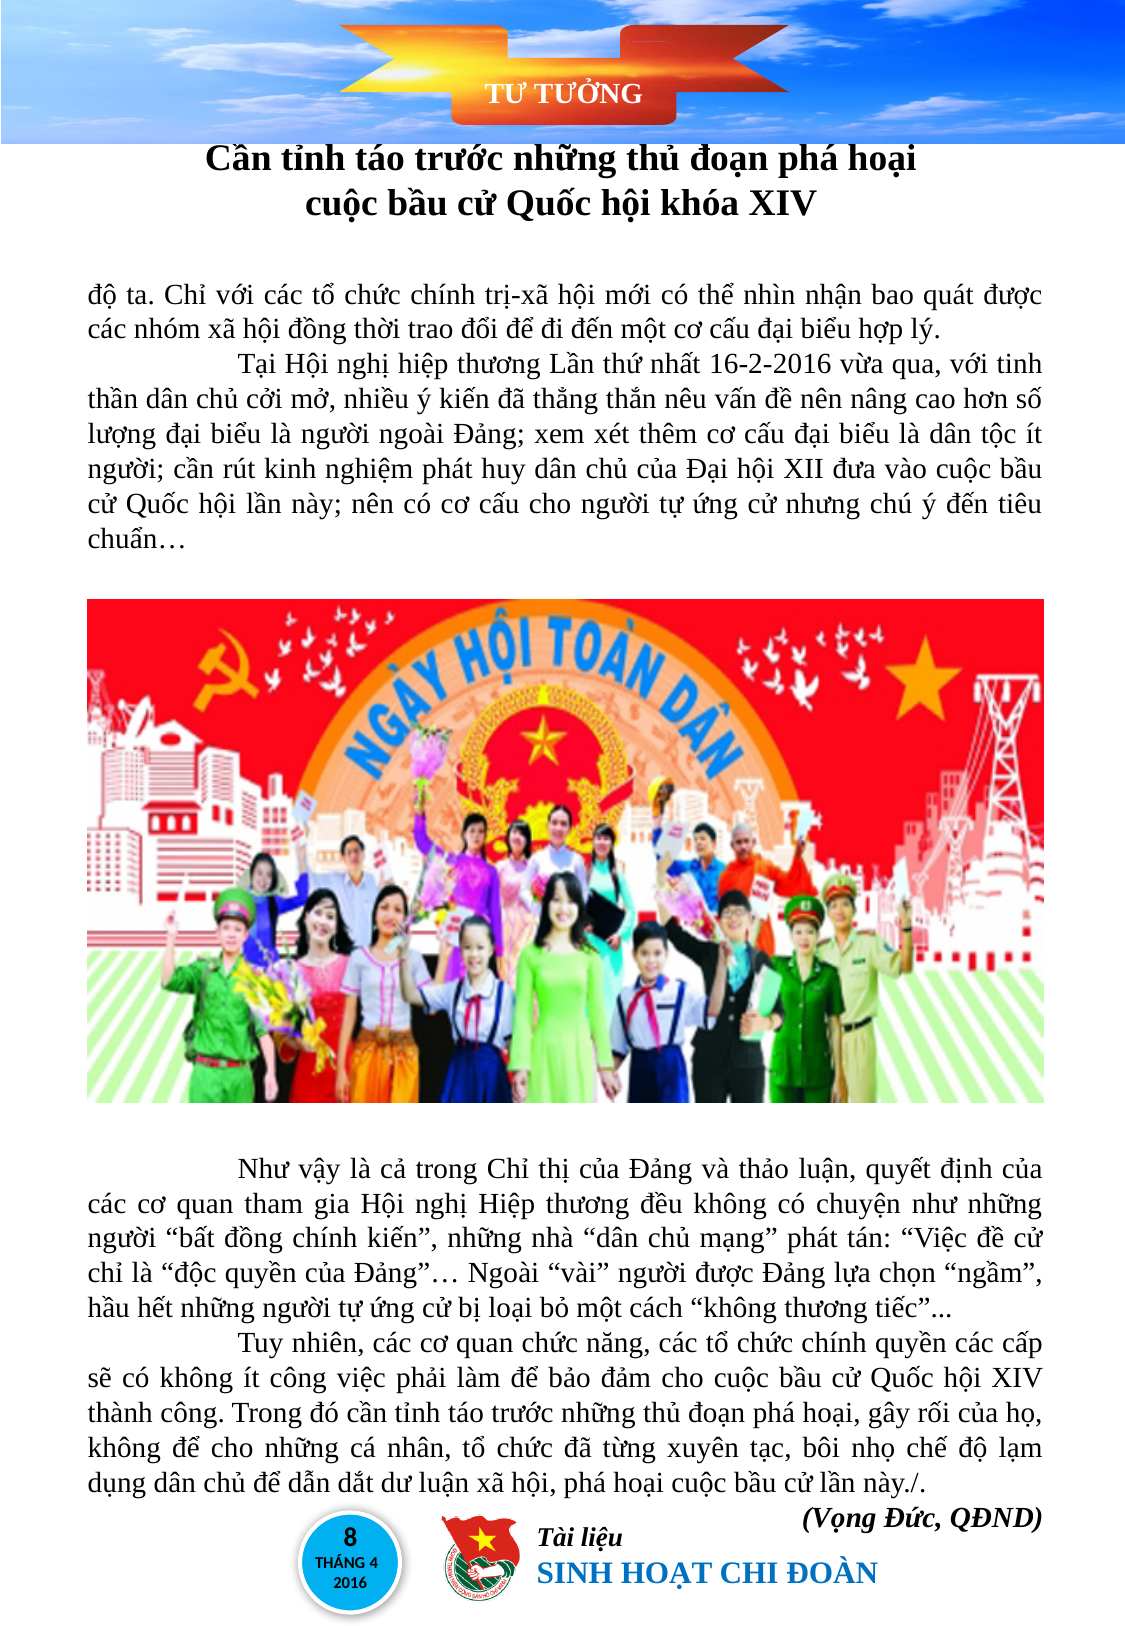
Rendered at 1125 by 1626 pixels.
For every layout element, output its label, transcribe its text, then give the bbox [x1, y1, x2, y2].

text_box [331, 1611, 369, 1615]
picture [87, 599, 1045, 1104]
text_box độ ta. Chỉ với các tổ chức chính trị-xã hội mới có thể nhìn nhận bao quát được các nhóm xã hội đồng thời trao đổi để đi đến một cơ cấu đại biểu hợp lý. Tại Hội nghị hiệp thương Lần thứ nhất 16-2-2016 vừa qua, với tinh thần dân chủ cởi mở, nhiều ý kiến đã thẳng thắn nêu vấn đề nên nâng cao hơn số lượng đại biểu là người ngoài Đảng; xem xét thêm cơ cấu đại biểu là dân tộc ít người; cần rút kinh nghiệm phát huy dân chủ của Đại hội XII đưa vào cuộc bầu cử Quốc hội lần này; nên có cơ cấu cho người tự ứng cử nhưng chú ý đến tiêu chuẩn… Như vậy là cả trong Chỉ thị của Đảng và thảo luận, quyết định của các cơ quan tham gia Hội nghị Hiệp thương đều không có chuyện như những người “bất đồng chính kiến”, những nhà “dân chủ mạng” phát tán: “Việc đề cử chỉ là “độc quyền của Đảng”… Ngoài “vài” người được Đảng lựa chọn “ngầm”, hầu hết những người tự ứng cử bị loại bỏ một cách “không thương tiếc”... Tuy nhiên, các cơ quan chức năng, các tổ chức chính quyền các cấp sẽ có không ít công việc phải làm để bảo đảm cho cuộc bầu cử Quốc hội XIV thành công. Trong đó cần tỉnh táo trước những thủ đoạn phá hoại, gây rối của họ, không để cho những cá nhân, tổ chức đã từng xuyên tạc, bôi nhọ chế độ lạm dụng dân chủ để dẫn dắt dư luận xã hội, phá hoại cuộc bầu cử lần này./. (Vọng Đức, QĐND) [87, 1111, 1044, 1625]
text_box Cần tỉnh táo trước những thủ đoạn phá hoại cuộc bầu cử Quốc hội khóa XIV [87, 162, 1044, 237]
text_box độ ta. Chỉ với các tổ chức chính trị-xã hội mới có thể nhìn nhận bao quát được các nhóm xã hội đồng thời trao đổi để đi đến một cơ cấu đại biểu hợp lý. Tại Hội nghị hiệp thương Lần thứ nhất 16-2-2016 vừa qua, với tinh thần dân chủ cởi mở, nhiều ý kiến đã thẳng thắn nêu vấn đề nên nâng cao hơn số lượng đại biểu là người ngoài Đảng; xem xét thêm cơ cấu đại biểu là dân tộc ít người; cần rút kinh nghiệm phát huy dân chủ của Đại hội XII đưa vào cuộc bầu cử Quốc hội lần này; nên có cơ cấu cho người tự ứng cử nhưng chú ý đến tiêu chuẩn… Như vậy là cả trong Chỉ thị của Đảng và thảo luận, quyết định của các cơ quan tham gia Hội nghị Hiệp thương đều không có chuyện như những người “bất đồng chính kiến”, những nhà “dân chủ mạng” phát tán: “Việc đề cử chỉ là “độc quyền của Đảng”… Ngoài “vài” người được Đảng lựa chọn “ngầm”, hầu hết những người tự ứng cử bị loại bỏ một cách “không thương tiếc”... Tuy nhiên, các cơ quan chức năng, các tổ chức chính quyền các cấp sẽ có không ít công việc phải làm để bảo đảm cho cuộc bầu cử Quốc hội XIV thành công. Trong đó cần tỉnh táo trước những thủ đoạn phá hoại, gây rối của họ, không để cho những cá nhân, tổ chức đã từng xuyên tạc, bôi nhọ chế độ lạm dụng dân chủ để dẫn dắt dư luận xã hội, phá hoại cuộc bầu cử lần này./. (Vọng Đức, QĐND) [87, 237, 1044, 599]
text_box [1, 0, 1125, 145]
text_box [287, 1512, 1085, 1604]
